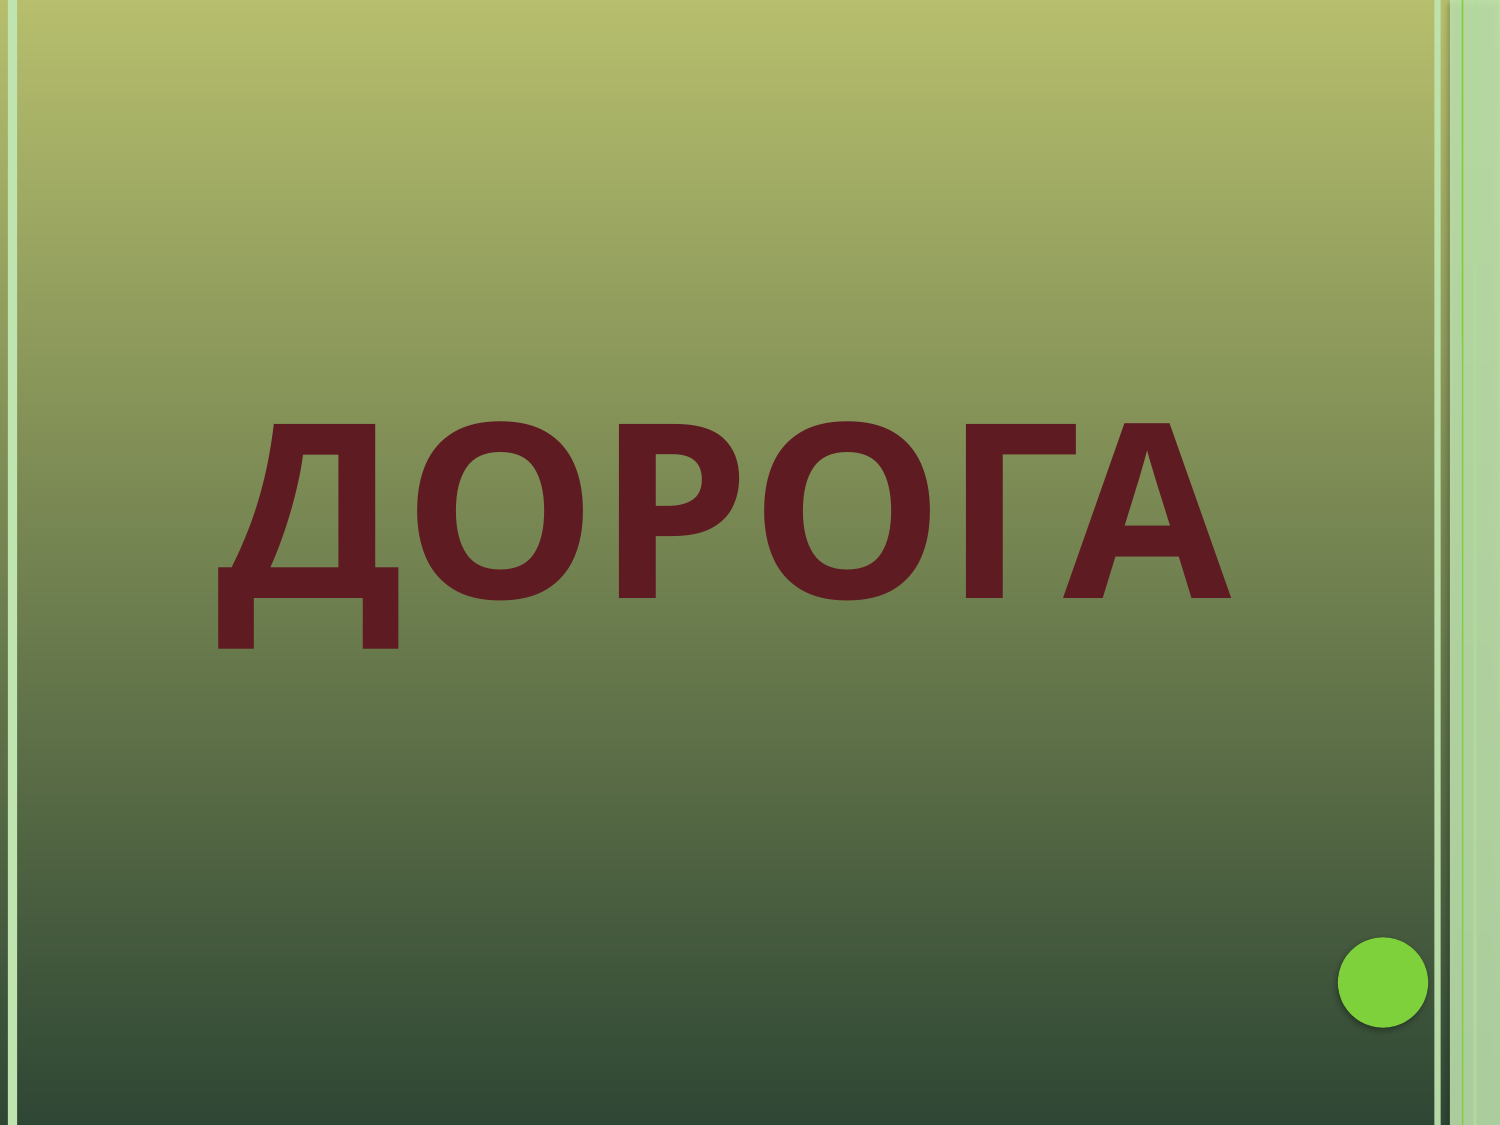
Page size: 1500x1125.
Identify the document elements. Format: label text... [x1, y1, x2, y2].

title ДОРОГА [112, 338, 1338, 655]
